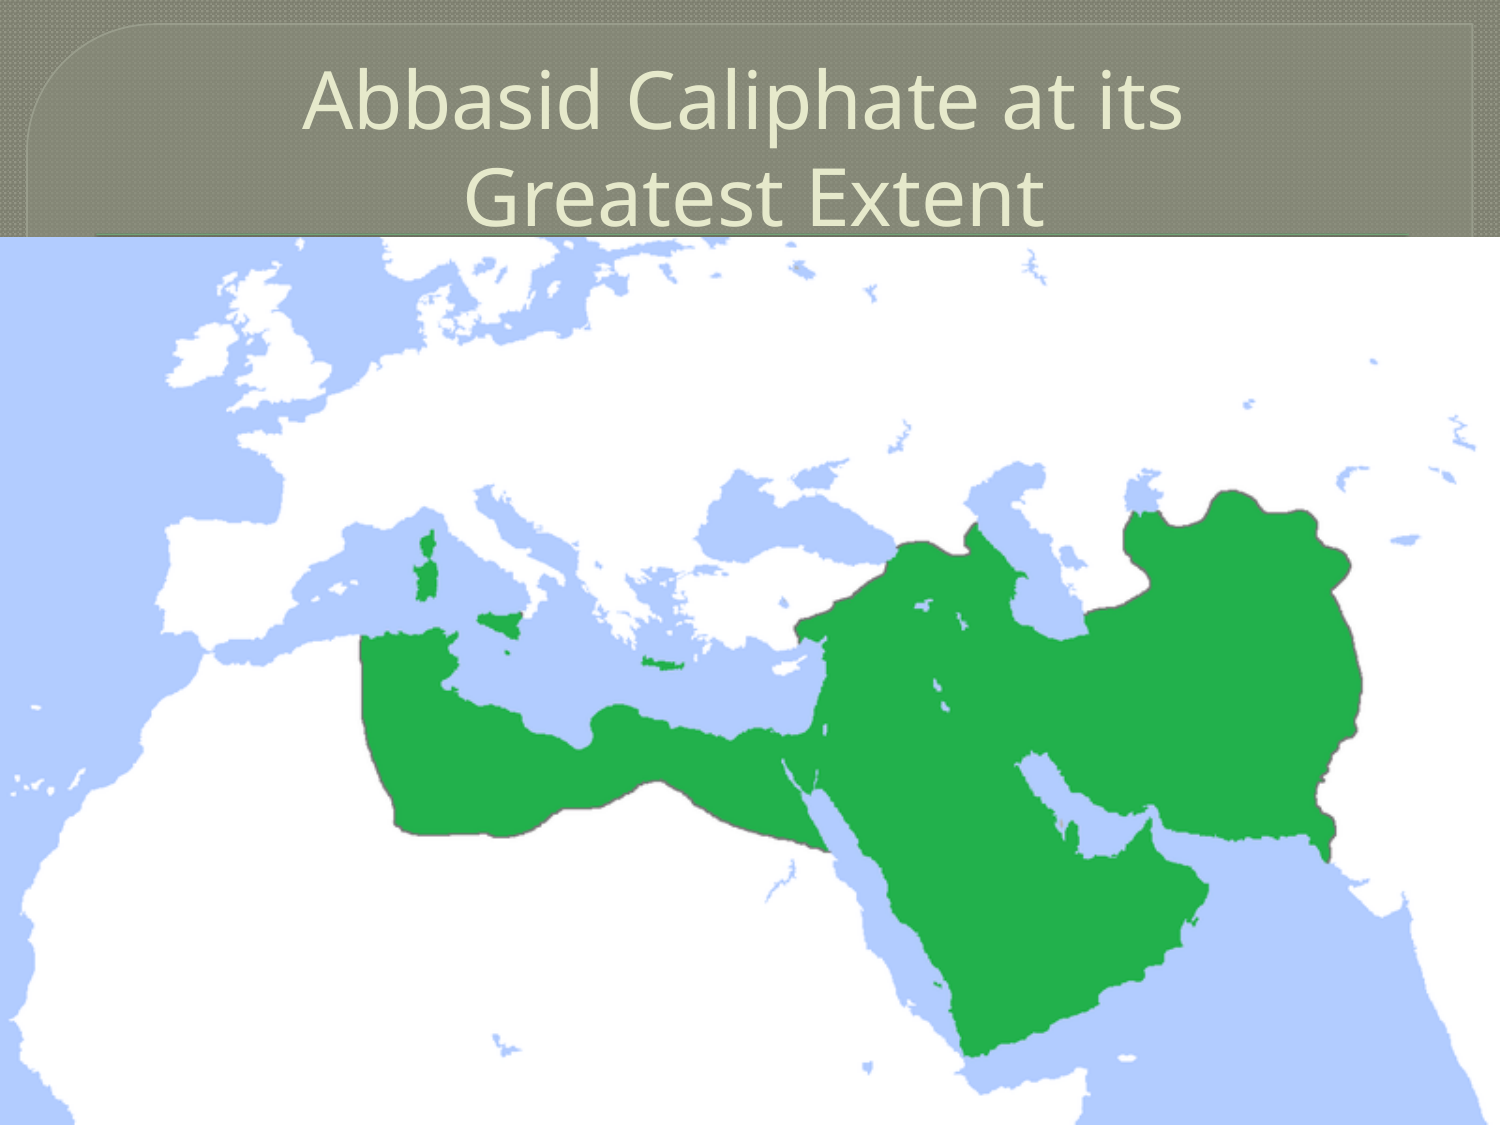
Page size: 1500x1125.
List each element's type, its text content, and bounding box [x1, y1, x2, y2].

picture [0, 237, 1500, 1125]
title Abbasid Caliphate at its Greatest Extent [75, 41, 1425, 236]
